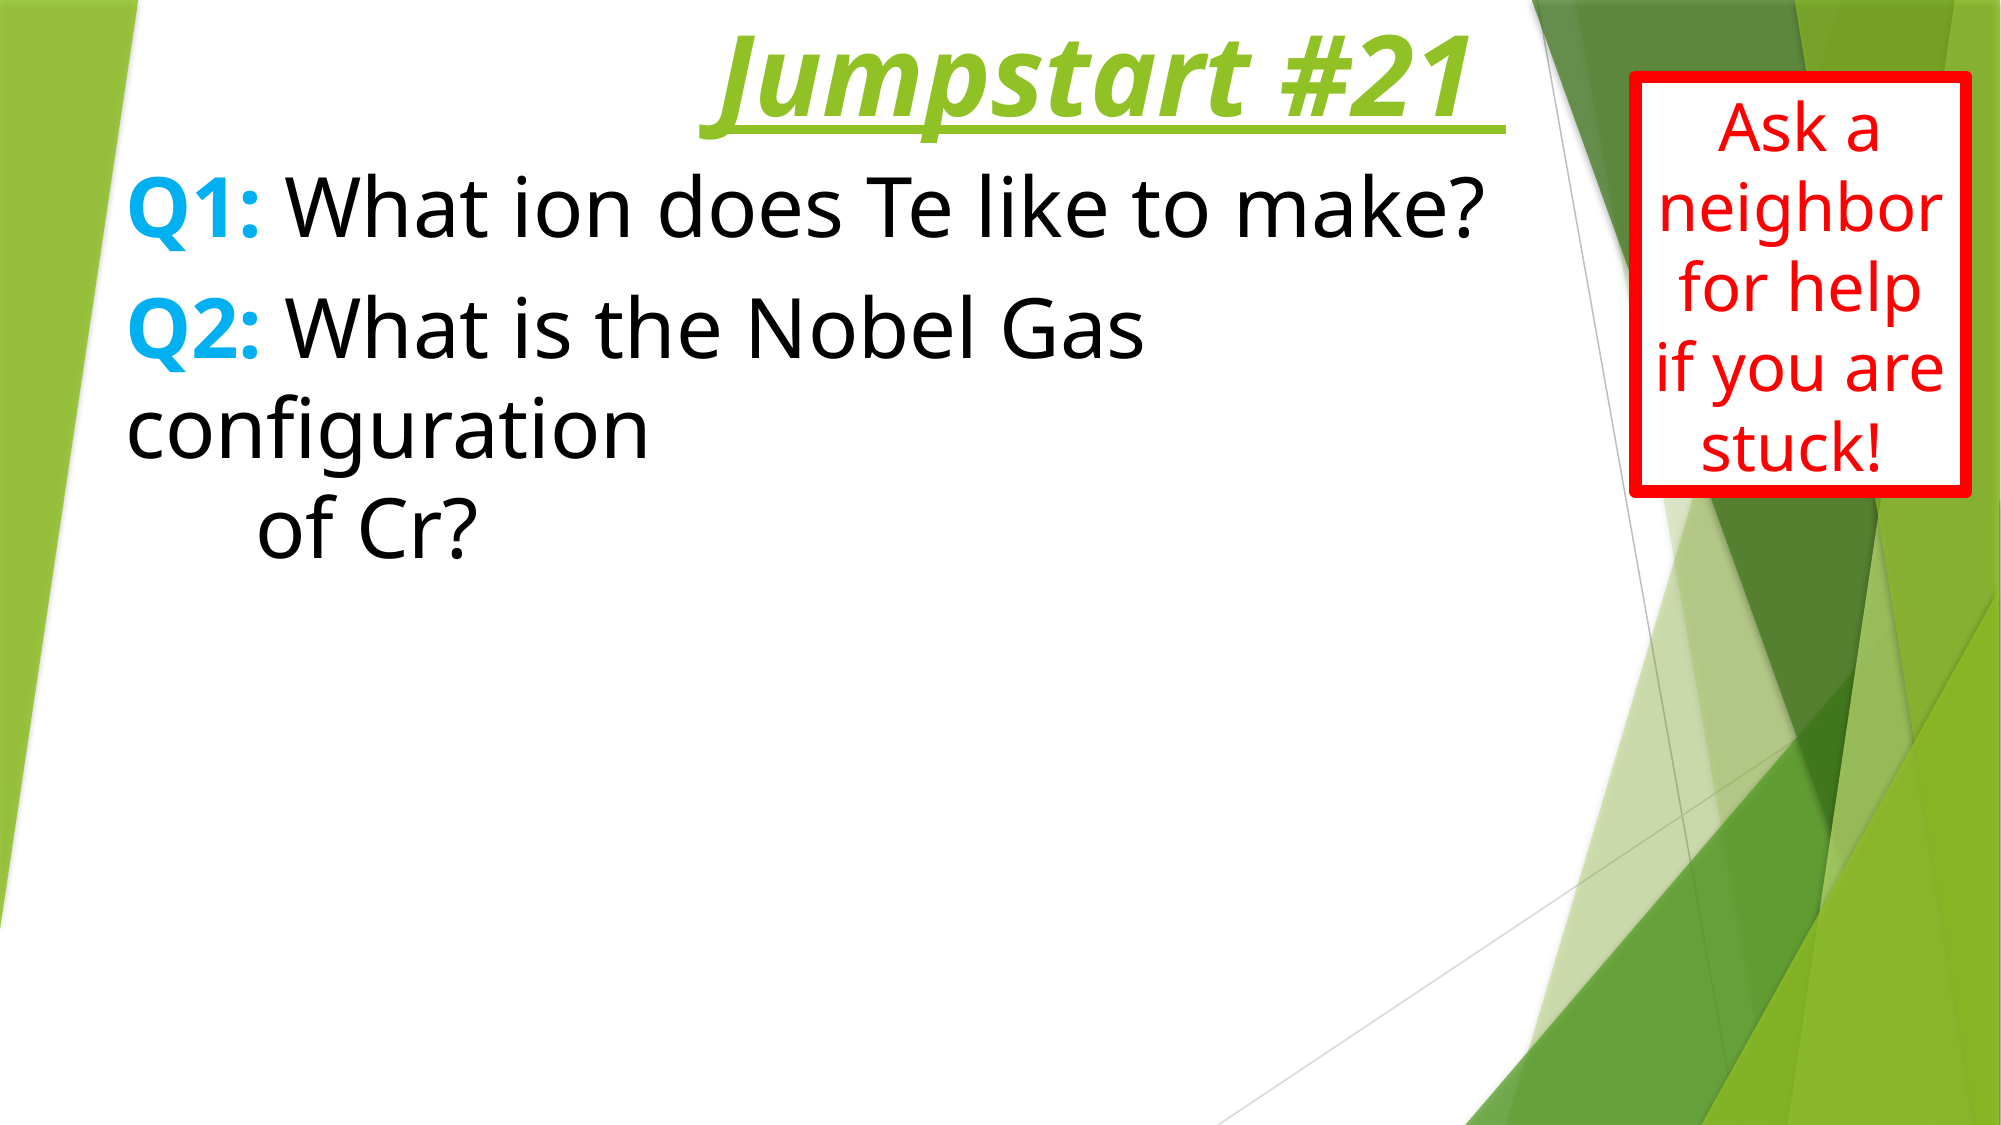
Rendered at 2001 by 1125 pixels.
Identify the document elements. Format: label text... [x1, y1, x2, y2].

subtitle Q1: What ion does Te like to make? Q2: What is the Nobel Gas configuration of Cr? [110, 146, 1667, 1094]
text_box Ask a neighbor for help if you are stuck! [1635, 77, 1967, 492]
title Jumpstart #21 [247, 0, 1522, 146]
